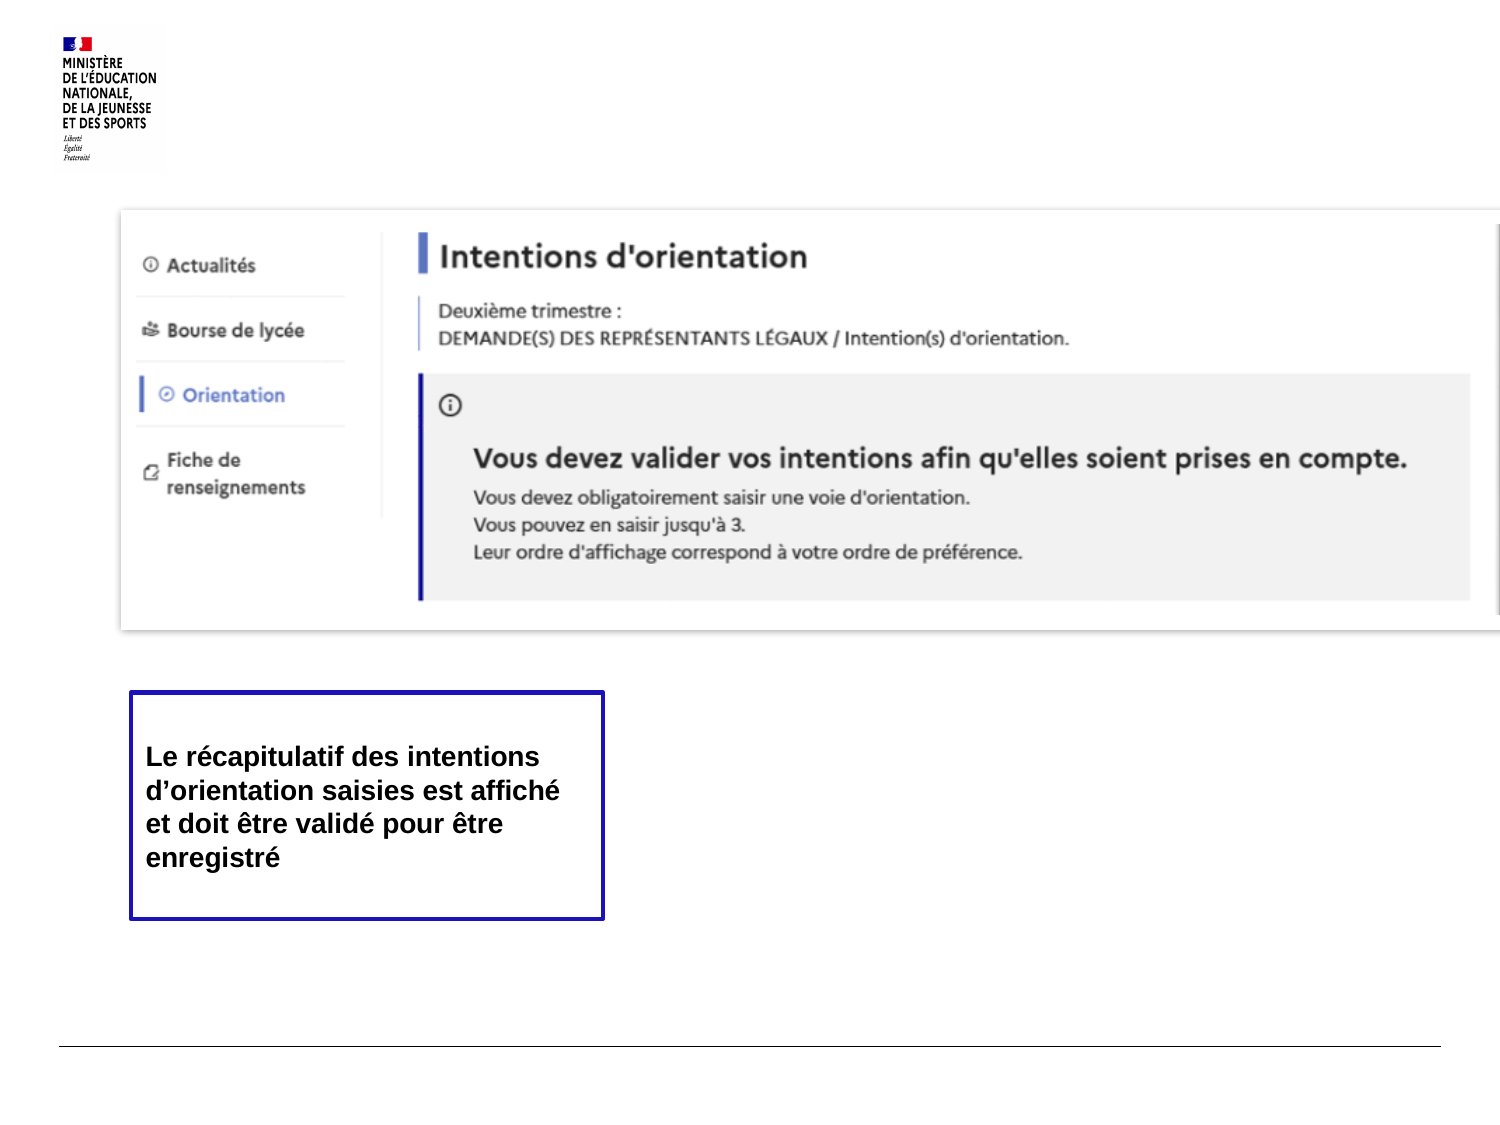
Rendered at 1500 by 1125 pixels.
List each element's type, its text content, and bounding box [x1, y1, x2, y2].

text_box Le récapitulatif des intentions d’orientation saisies est affiché et doit être validé pour être enregistré [129, 690, 605, 921]
picture [135, 224, 1500, 616]
picture [53, 23, 166, 174]
